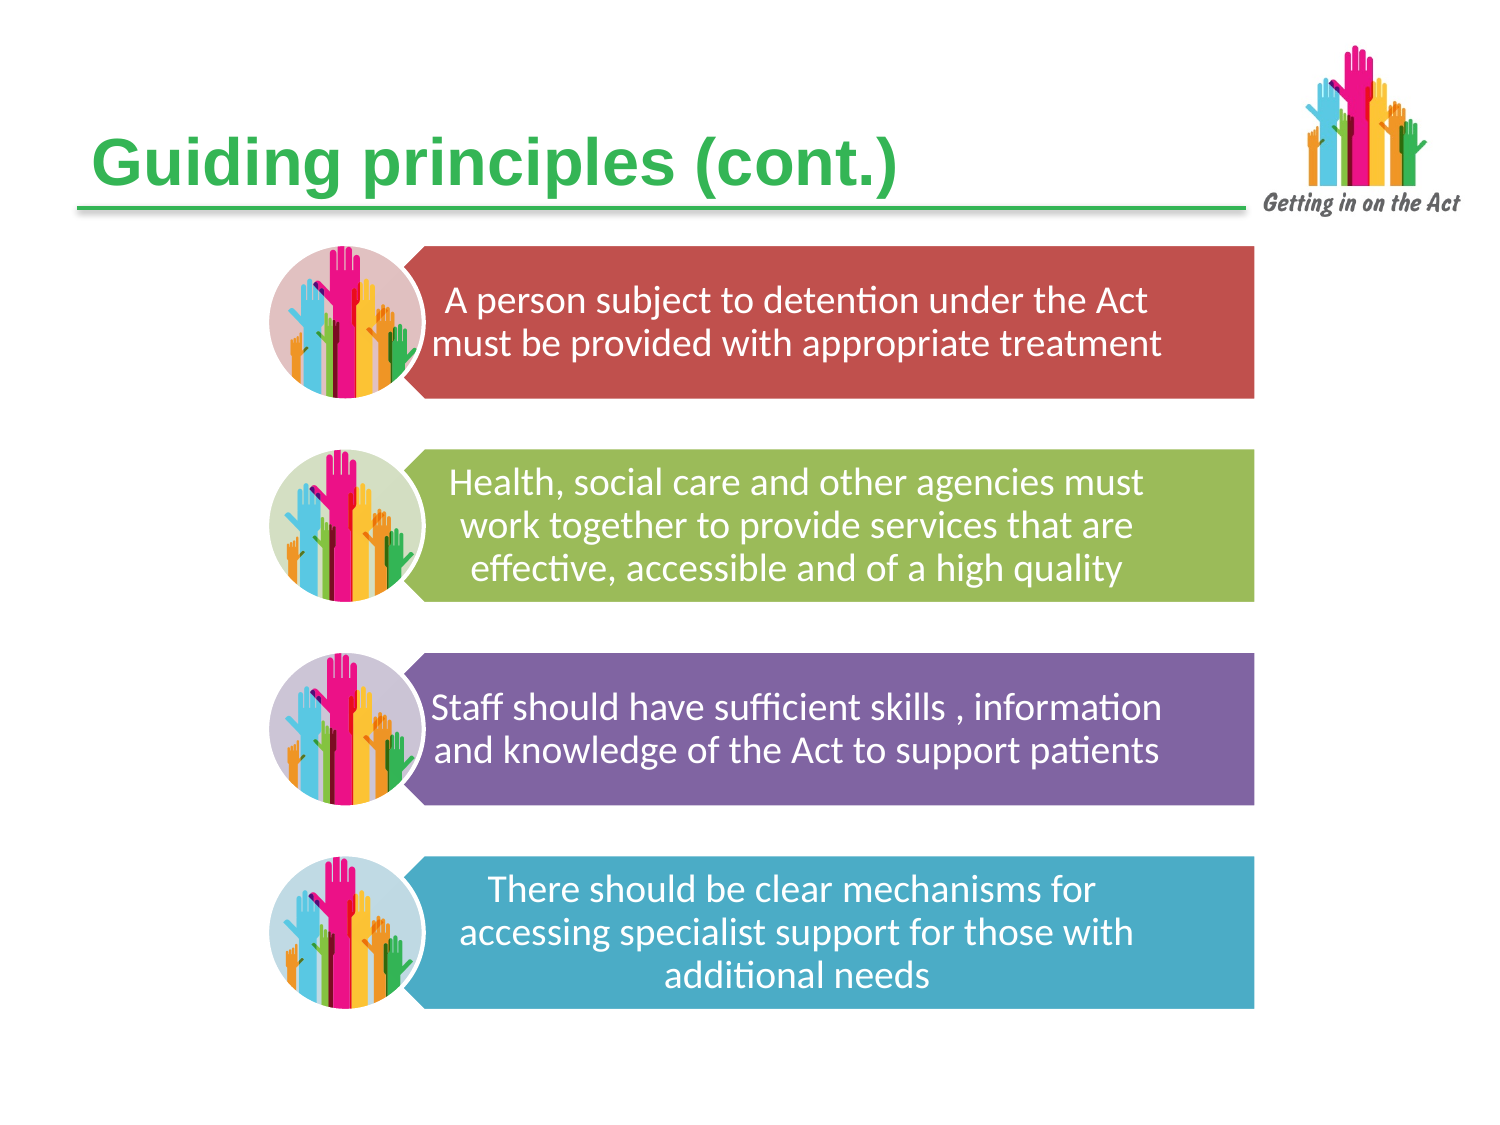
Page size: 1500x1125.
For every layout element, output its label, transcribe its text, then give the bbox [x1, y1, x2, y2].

picture [1246, 42, 1478, 220]
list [76, 243, 1448, 1012]
title Guiding principles (cont.) [76, 42, 1247, 207]
